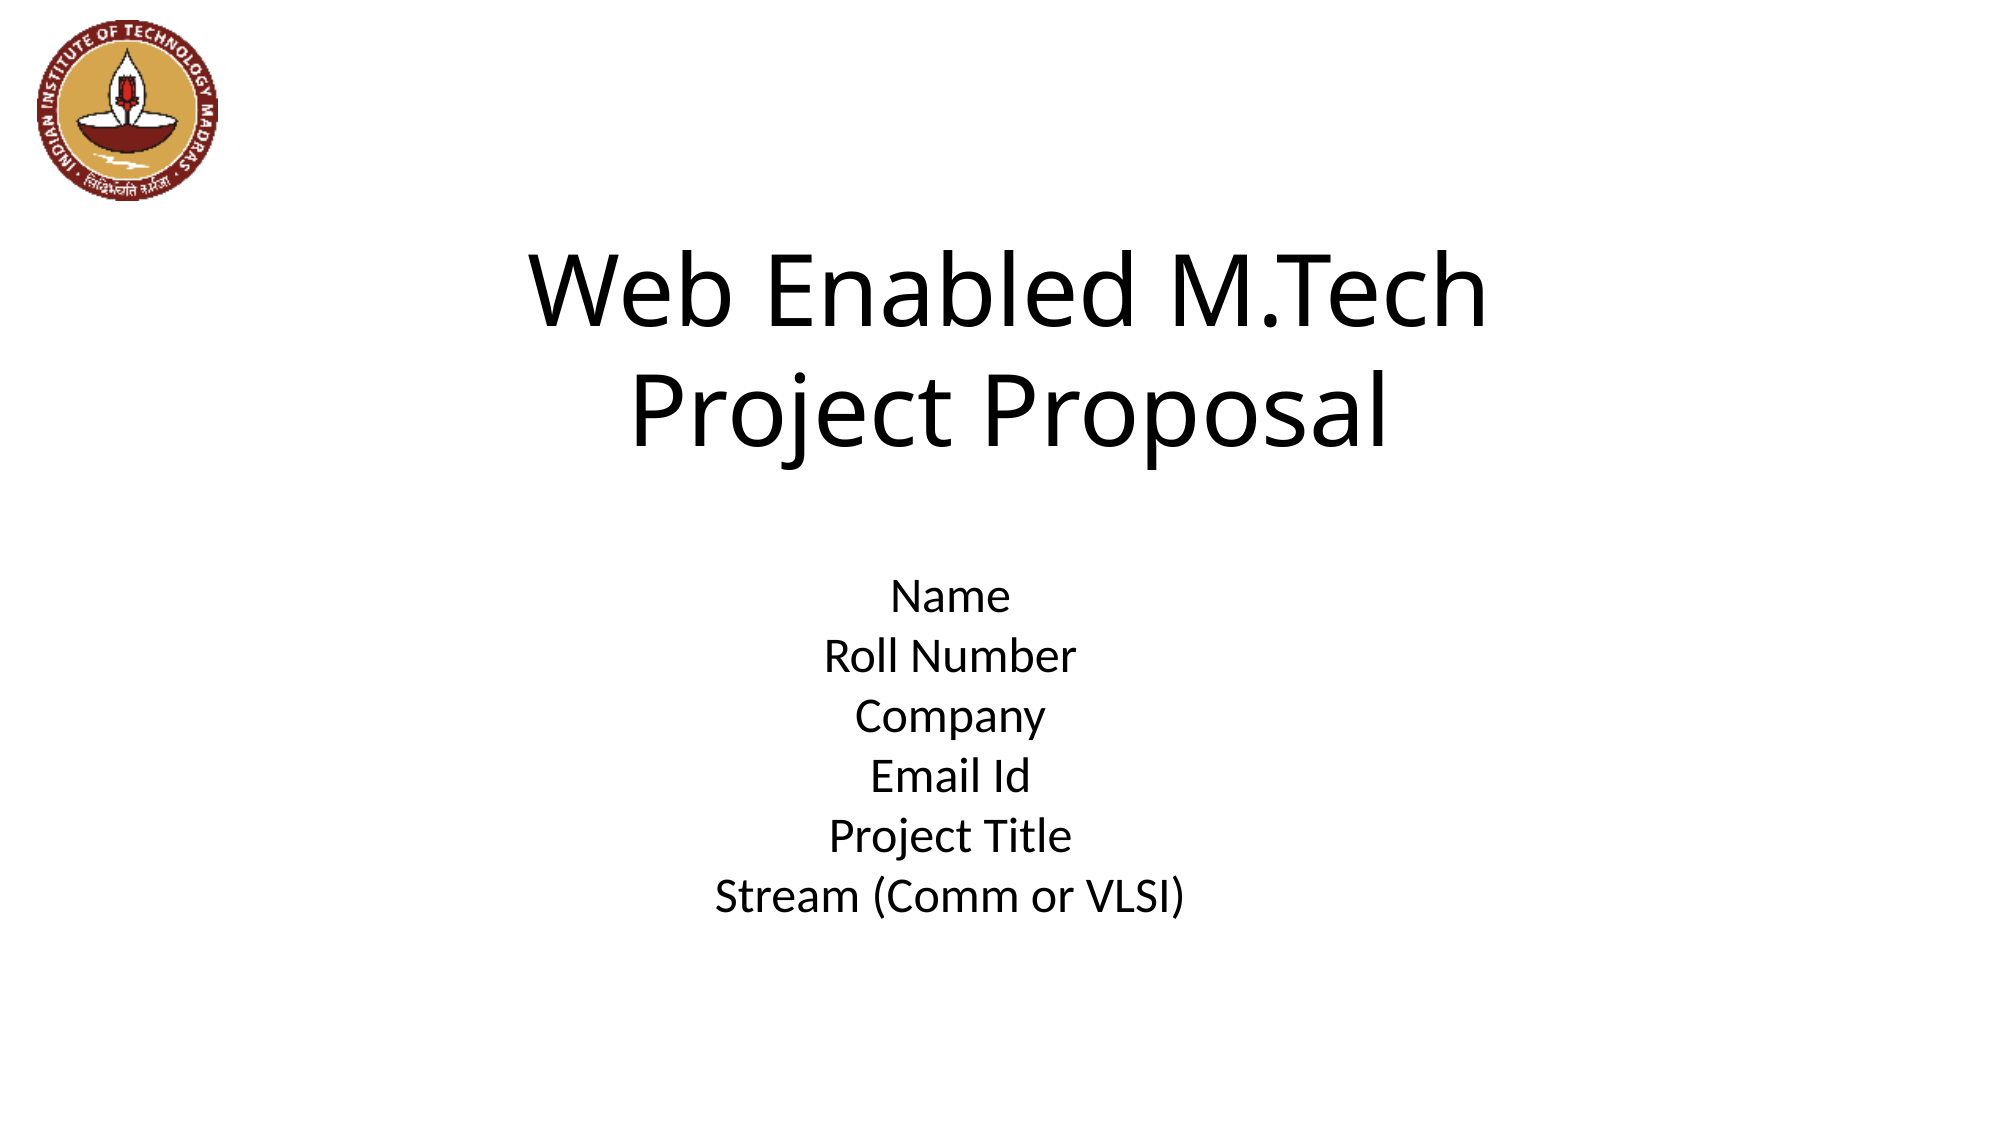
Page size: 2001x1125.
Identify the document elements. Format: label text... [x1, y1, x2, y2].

text_box Name Roll Number Company Email Id Project Title Stream (Comm or VLSI) [200, 555, 1701, 1007]
picture [37, 20, 218, 201]
text_box Web Enabled M.Tech Project Proposal [259, 82, 1760, 474]
